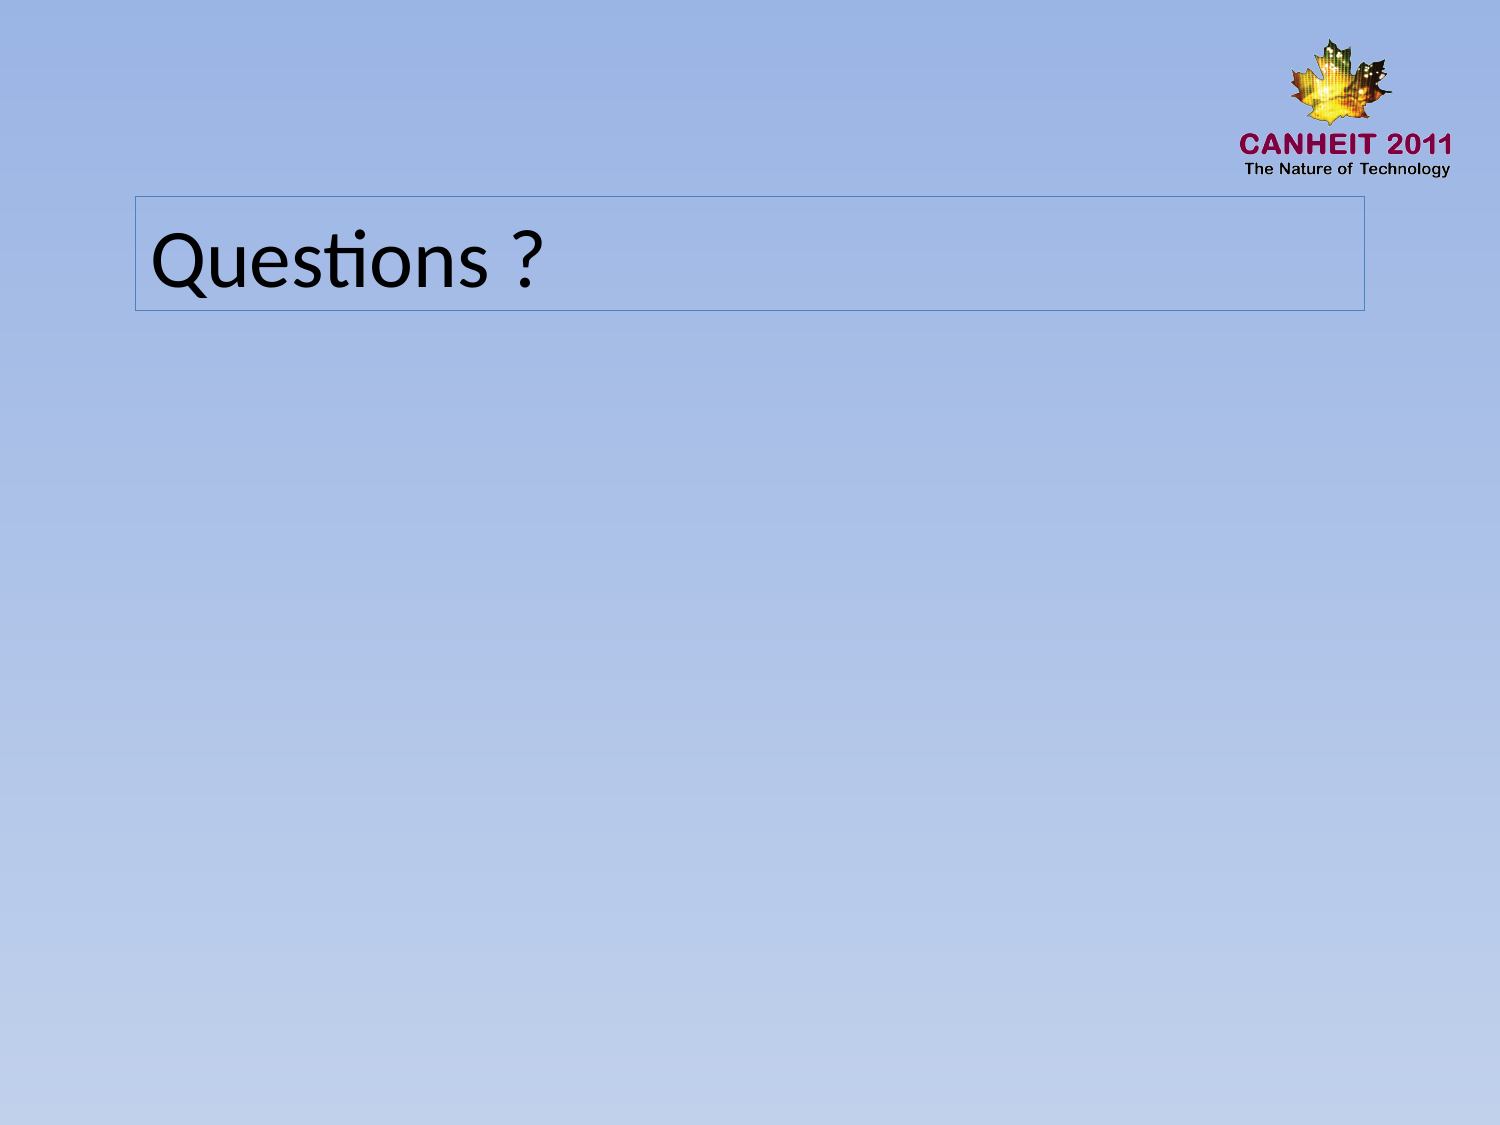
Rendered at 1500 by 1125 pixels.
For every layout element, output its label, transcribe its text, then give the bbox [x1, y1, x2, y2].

picture [1222, 30, 1470, 191]
text_box Questions ? [135, 196, 1365, 311]
